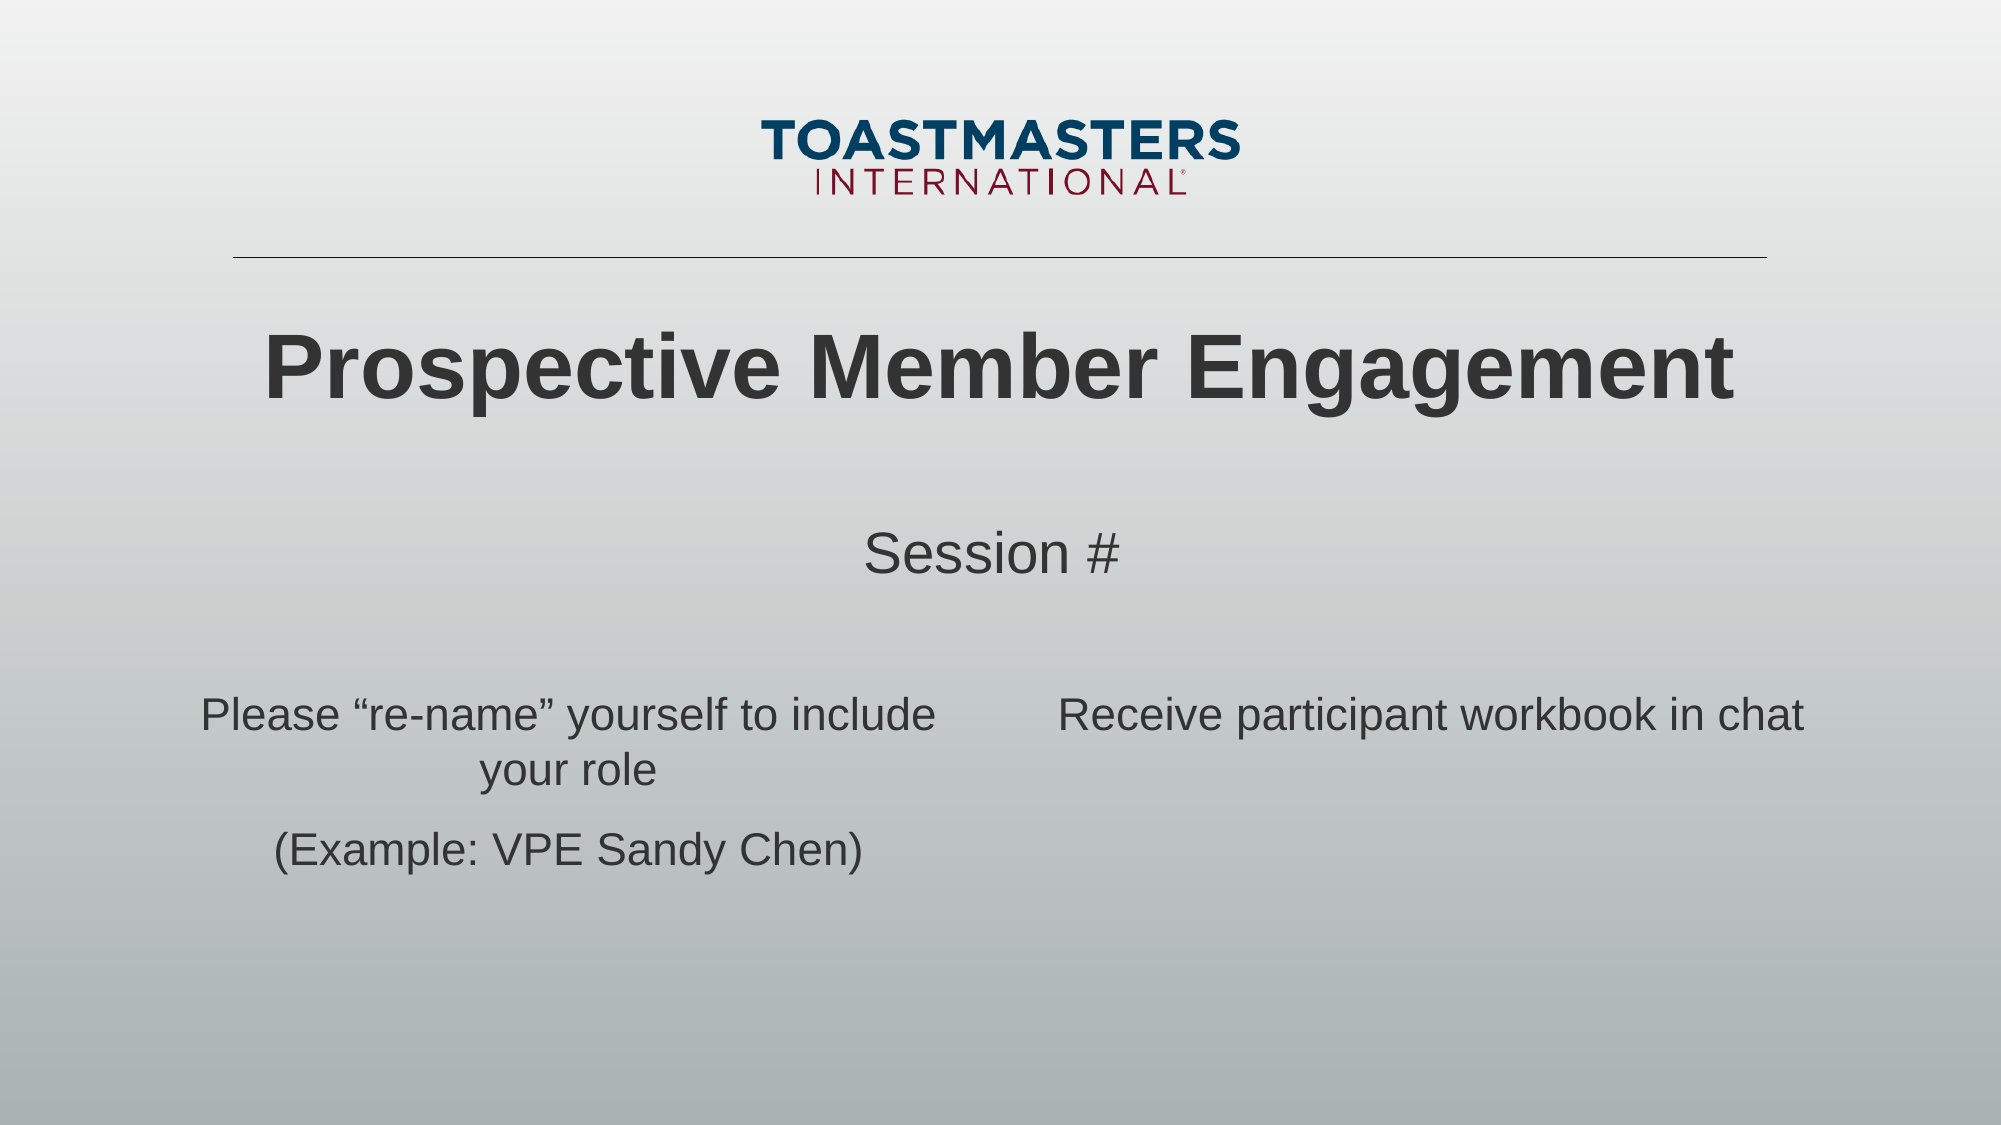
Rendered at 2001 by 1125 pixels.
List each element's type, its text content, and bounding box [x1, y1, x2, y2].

list Receive participant workbook in chat [999, 677, 1863, 1074]
list Please “re-name” yourself to include your role (Example: VPE Sandy Chen) [137, 677, 999, 1074]
text_box Session # [360, 507, 1640, 618]
title Prospective Member Engagement [137, 299, 1863, 530]
